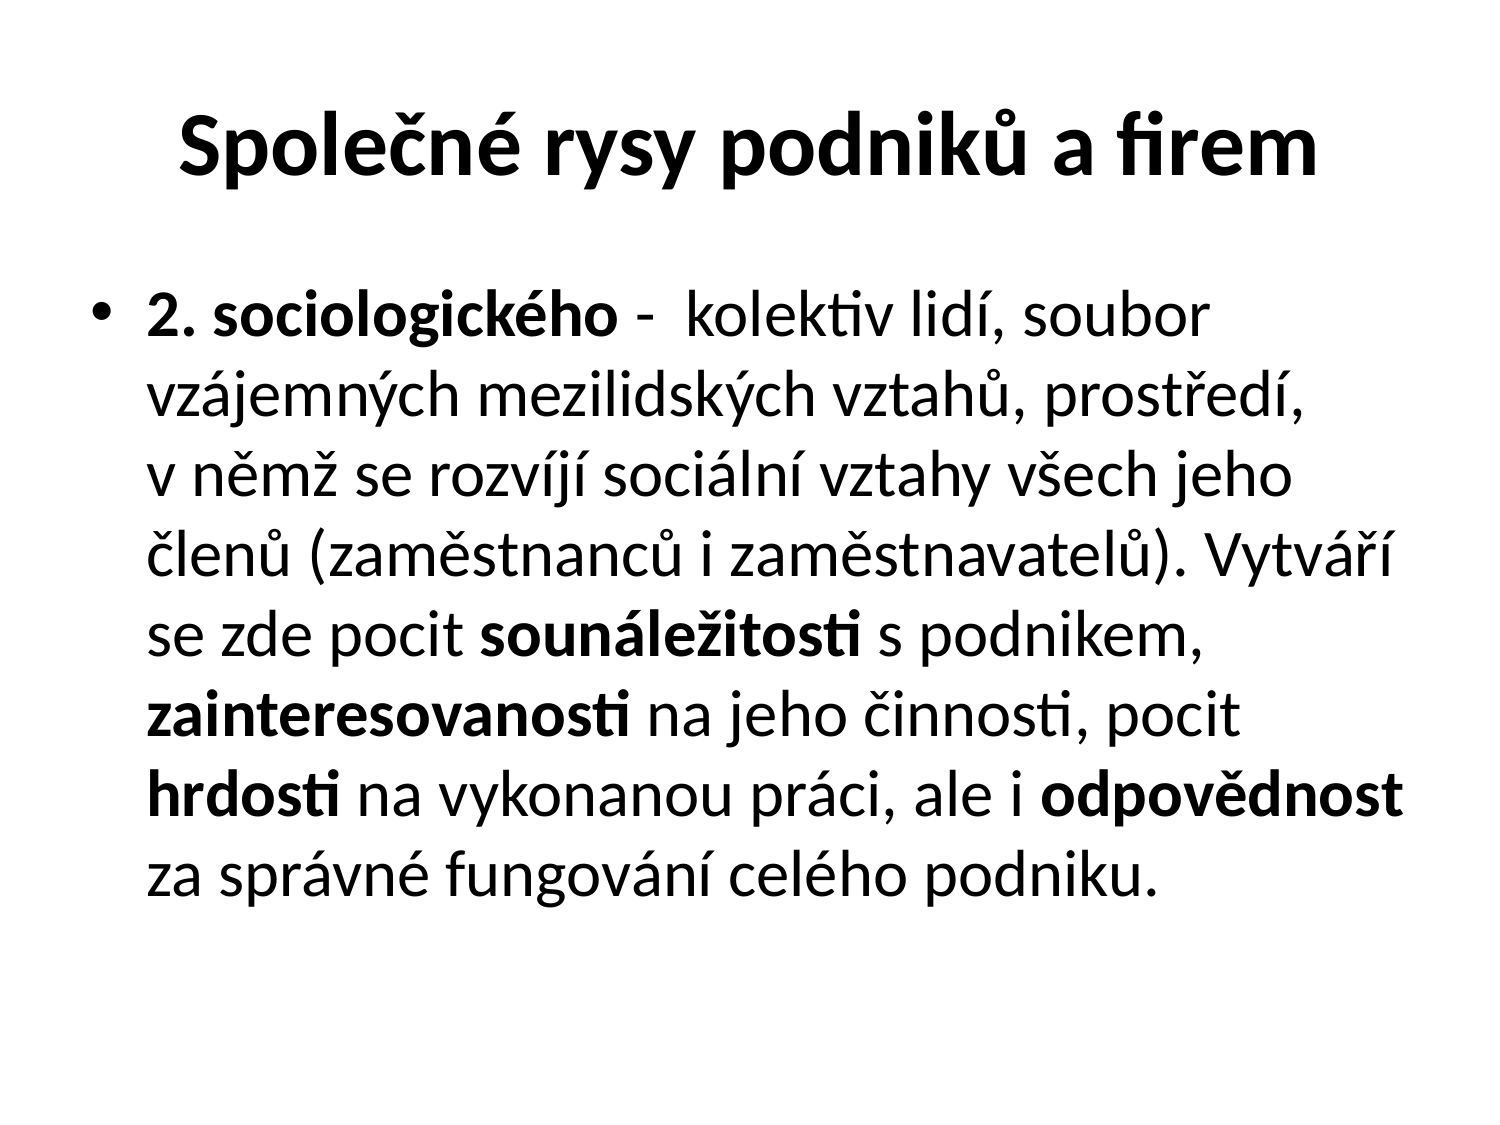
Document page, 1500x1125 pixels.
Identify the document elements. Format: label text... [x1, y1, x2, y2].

list 2. sociologického - kolektiv lidí, soubor vzájemných mezilidských vztahů, prostředí, v němž se rozvíjí sociální vztahy všech jeho členů (zaměstnanců i zaměstnavatelů). Vytváří se zde pocit sounáležitosti s podnikem, zainteresovanosti na jeho činnosti, pocit hrdosti na vykonanou práci, ale i odpovědnost za správné fungování celého podniku. [75, 262, 1425, 1005]
title Společné rysy podniků a firem [75, 45, 1425, 233]
